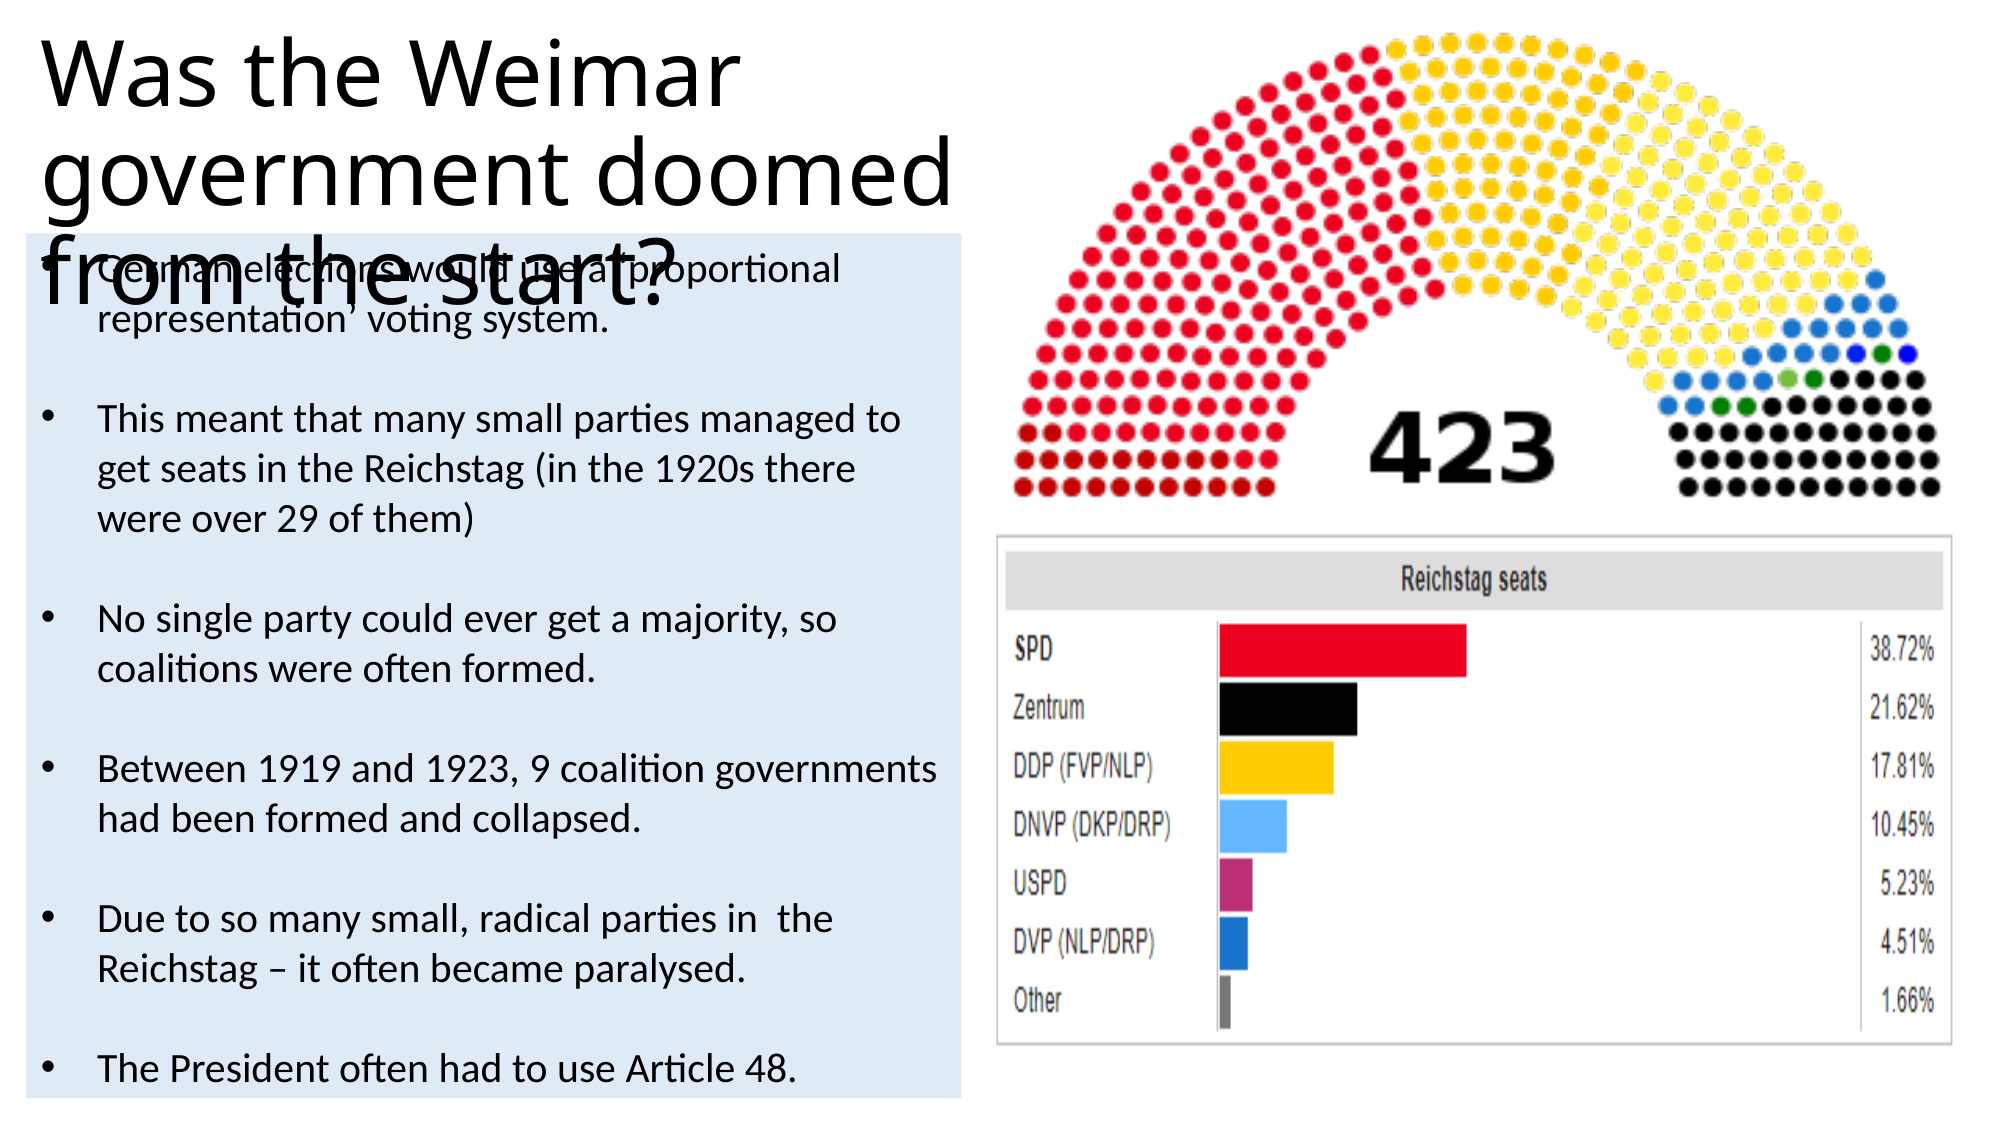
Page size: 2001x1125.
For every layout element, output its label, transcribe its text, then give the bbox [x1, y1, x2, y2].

text_box German elections would use a ‘proportional representation’ voting system. This meant that many small parties managed to get seats in the Reichstag (in the 1920s there were over 29 of them) No single party could ever get a majority, so coalitions were often formed. Between 1919 and 1923, 9 coalition governments had been formed and collapsed. Due to so many small, radical parties in the Reichstag – it often became paralysed. The President often had to use Article 48. [26, 233, 962, 1099]
picture [999, 18, 1957, 511]
text_box Was the Weimar government doomed from the start? [26, 20, 999, 184]
picture [988, 533, 1957, 1073]
